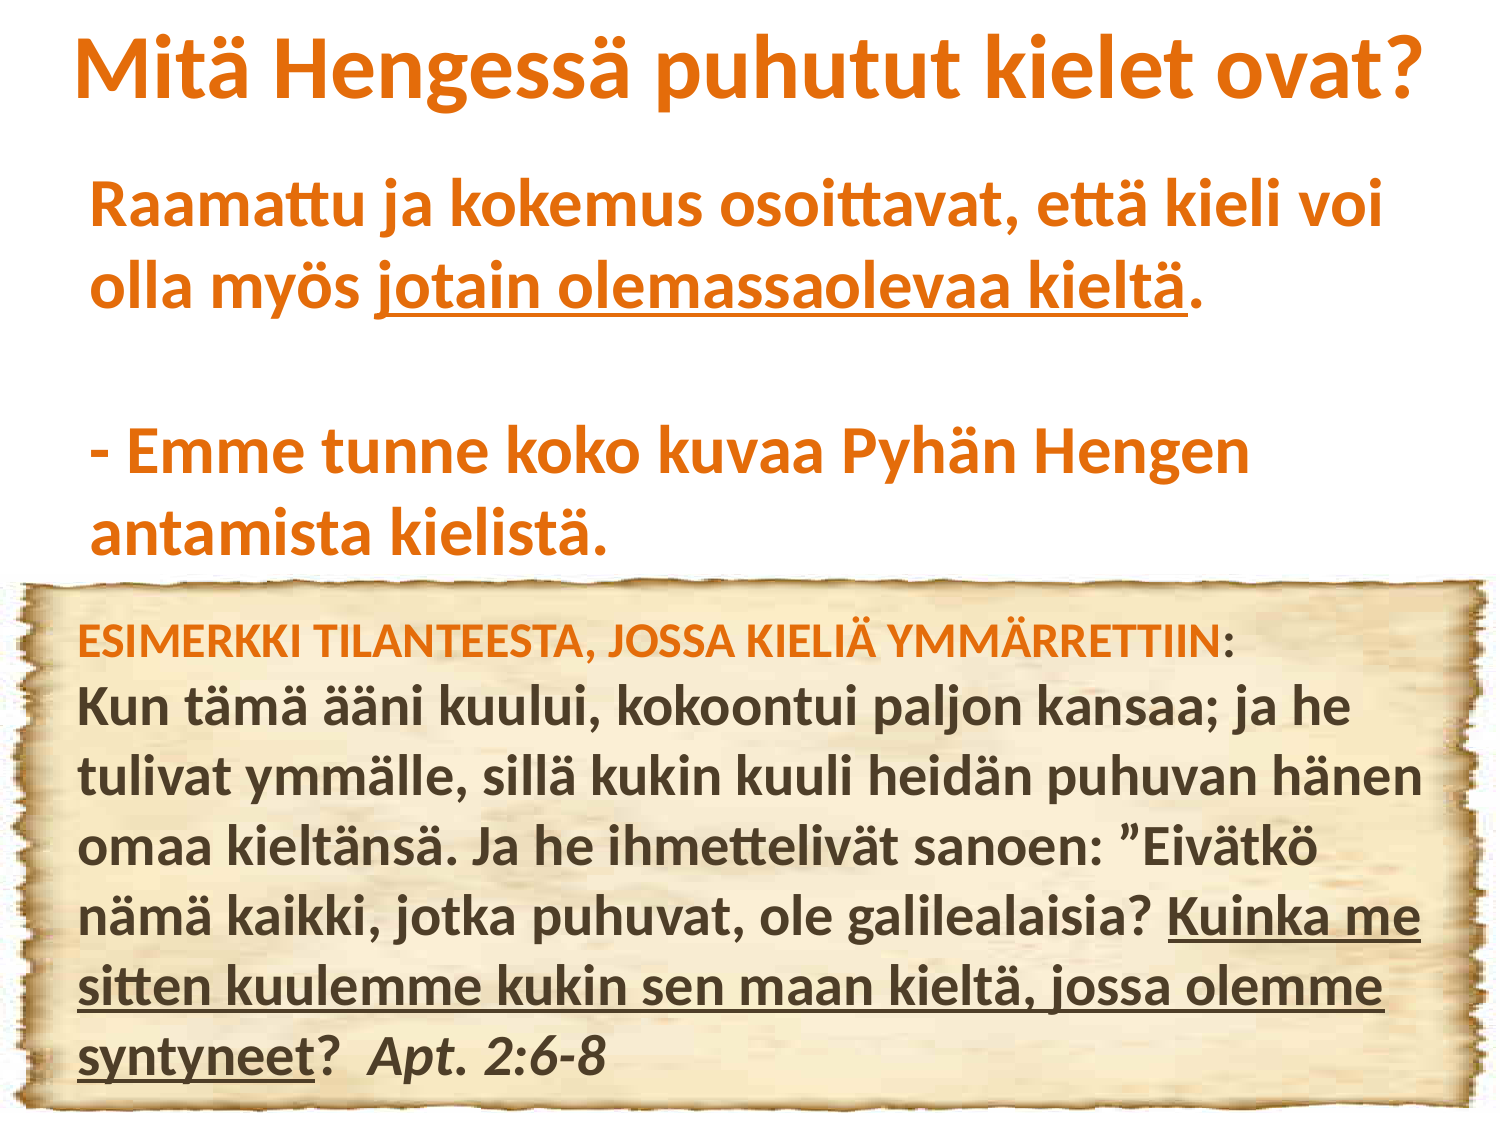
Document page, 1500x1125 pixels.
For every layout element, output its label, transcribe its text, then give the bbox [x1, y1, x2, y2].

text_box Mitä Hengessä puhutut kielet ovat? [37, 0, 1463, 125]
picture [0, 574, 1500, 1113]
text_box Raamattu ja kokemus osoittavat, että kieli voi olla myös jotain olemassaolevaa kieltä. - Emme tunne koko kuvaa Pyhän Hengen antamista kielistä. [75, 149, 1450, 573]
text_box [49, 125, 1463, 433]
